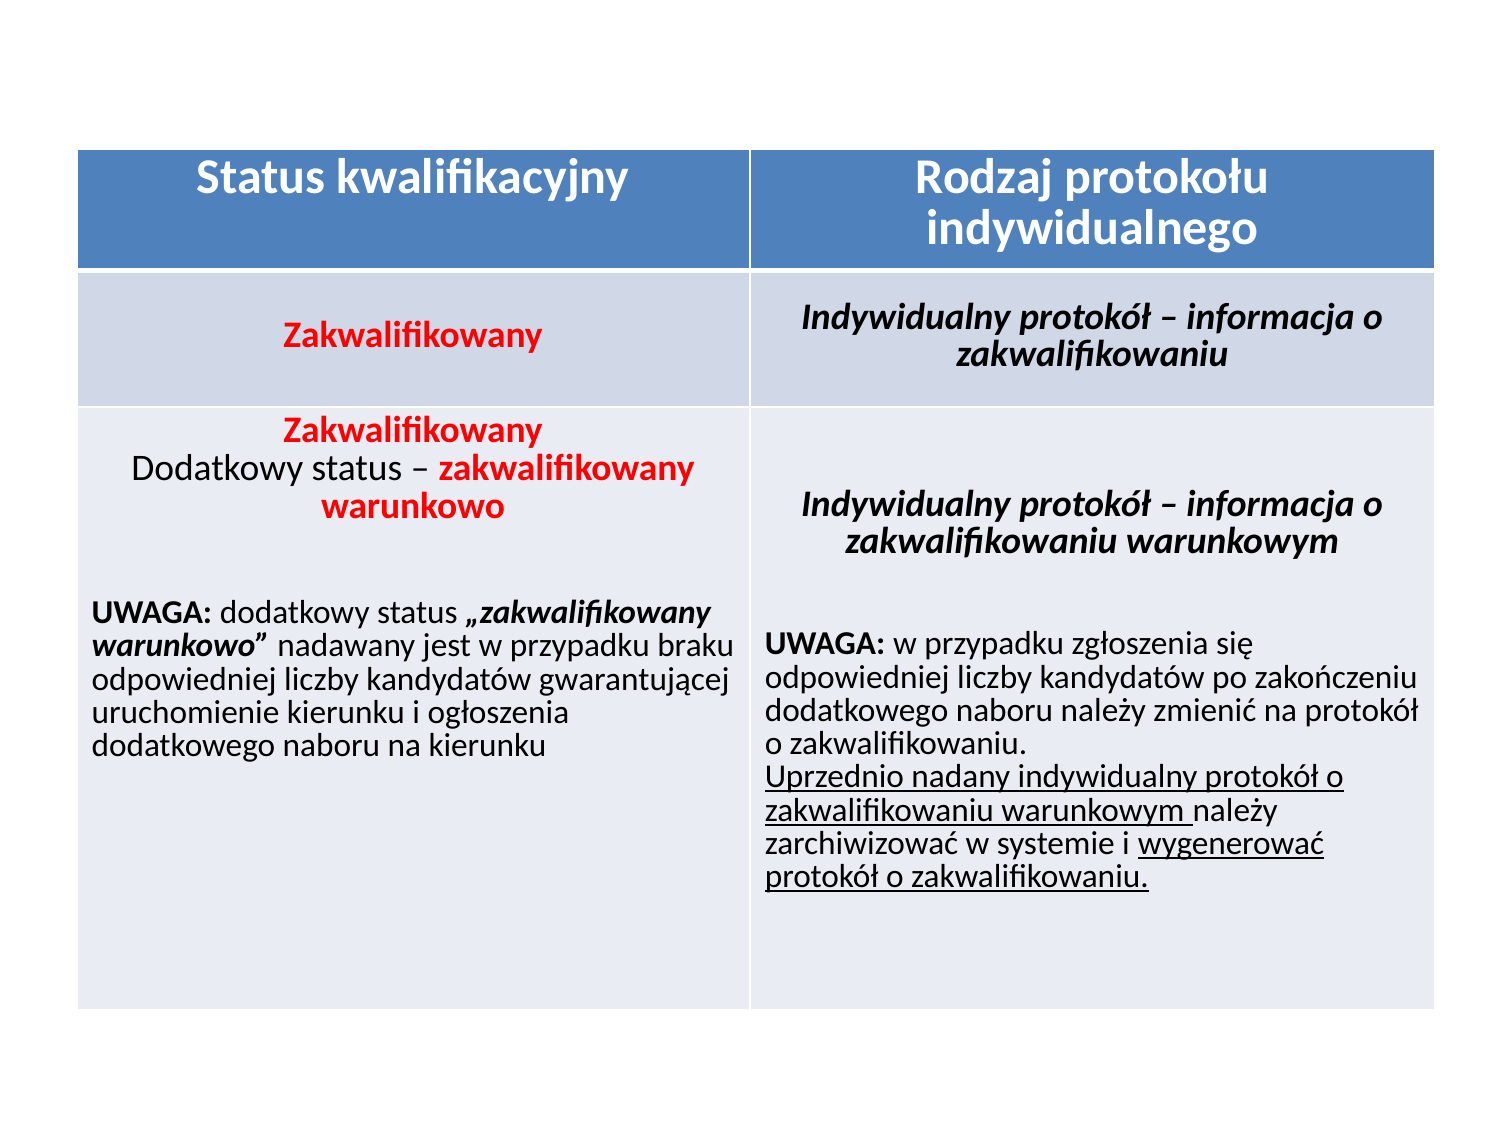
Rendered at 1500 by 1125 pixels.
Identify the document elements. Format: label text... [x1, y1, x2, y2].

table_header Rodzaj protokołu indywidualnego [751, 150, 1434, 268]
table_cell Indywidualny protokół – informacja o zakwalifikowaniu [751, 273, 1434, 406]
table_cell Indywidualny protokół – informacja o zakwalifikowaniu warunkowym UWAGA: w przypadku zgłoszenia się odpowiedniej liczby kandydatów po zakończeniu dodatkowego naboru należy zmienić na protokół o zakwalifikowaniu. Uprzednio nadany indywidualny protokół o zakwalifikowaniu warunkowym należy zarchiwizować w systemie i wygenerować protokół o zakwalifikowaniu. [751, 408, 1434, 1009]
table_header Status kwalifikacyjny [78, 150, 749, 268]
table_cell Zakwalifikowany [78, 273, 749, 406]
table_cell Zakwalifikowany Dodatkowy status – zakwalifikowany warunkowo UWAGA: dodatkowy status „zakwalifikowany warunkowo” nadawany jest w przypadku braku odpowiedniej liczby kandydatów gwarantującej uruchomienie kierunku i ogłoszenia dodatkowego naboru na kierunku [78, 408, 749, 1009]
